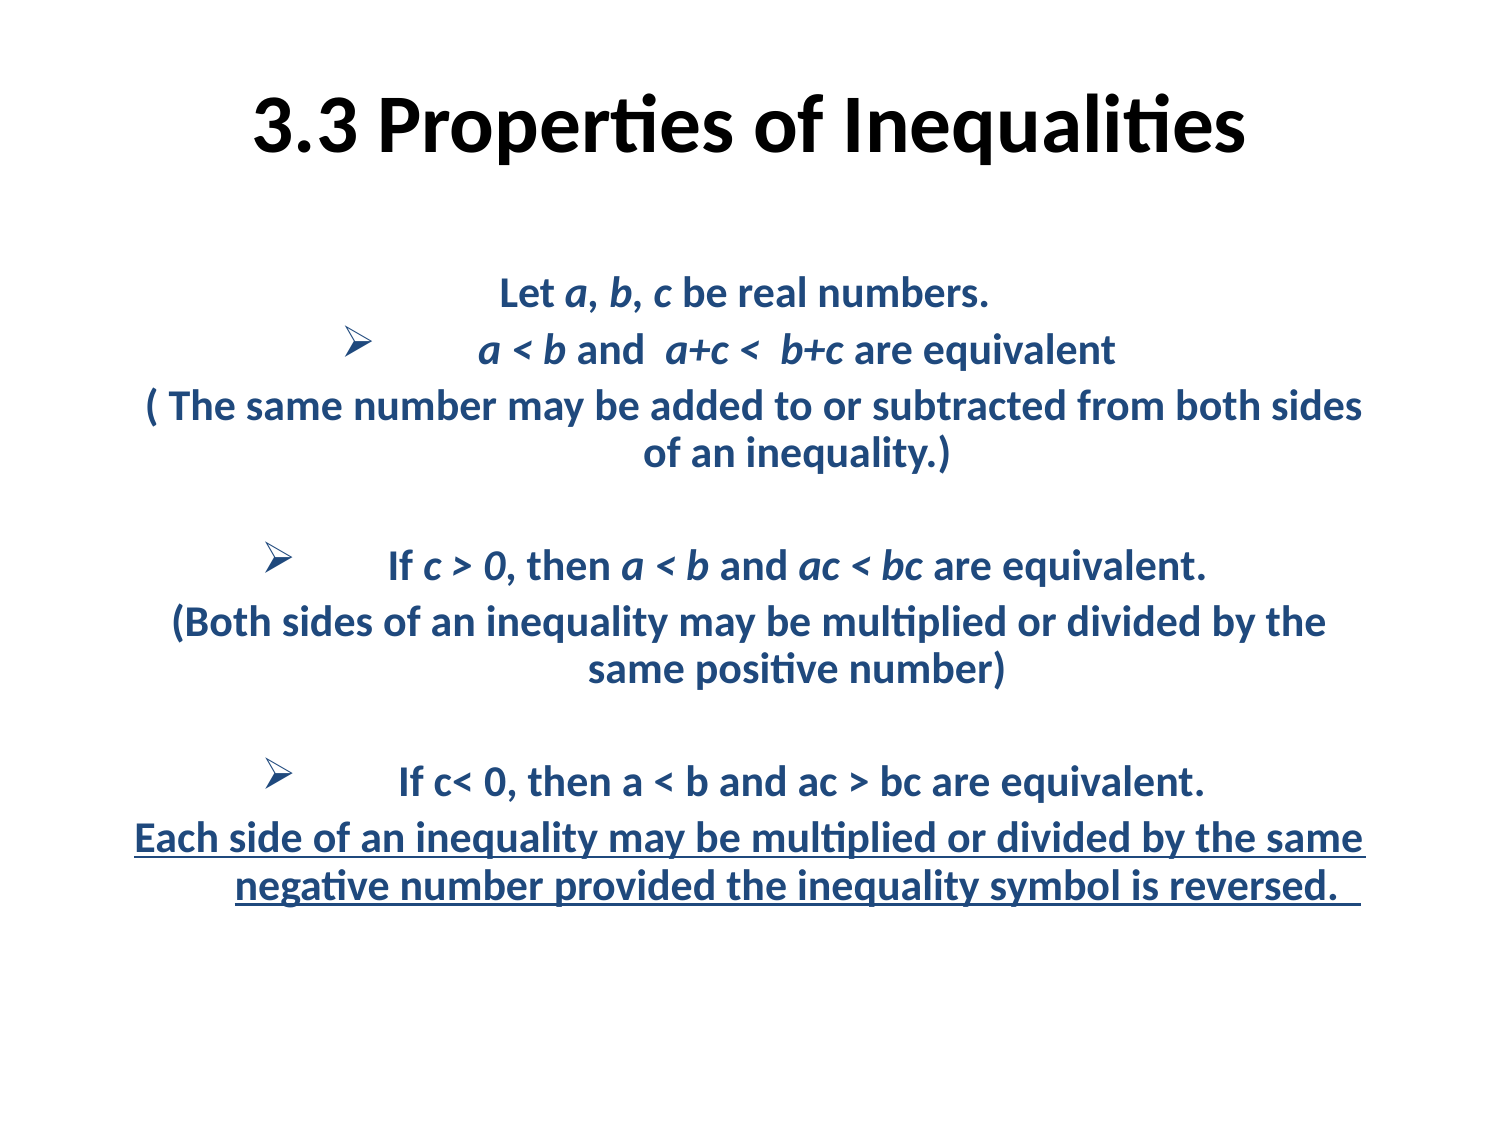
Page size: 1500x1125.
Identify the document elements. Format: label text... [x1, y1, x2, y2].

list Let a, b, c be real numbers. a < b and a+c < b+c are equivalent ( The same number may be added to or subtracted from both sides of an inequality.) If c > 0, then a < b and ac < bc are equivalent. (Both sides of an inequality may be multiplied or divided by the same positive number) If c< 0, then a < b and ac > bc are equivalent. Each side of an inequality may be multiplied or divided by the same negative number provided the inequality symbol is reversed. [112, 262, 1388, 1000]
title 3.3 Properties of Inequalities [112, 37, 1388, 200]
